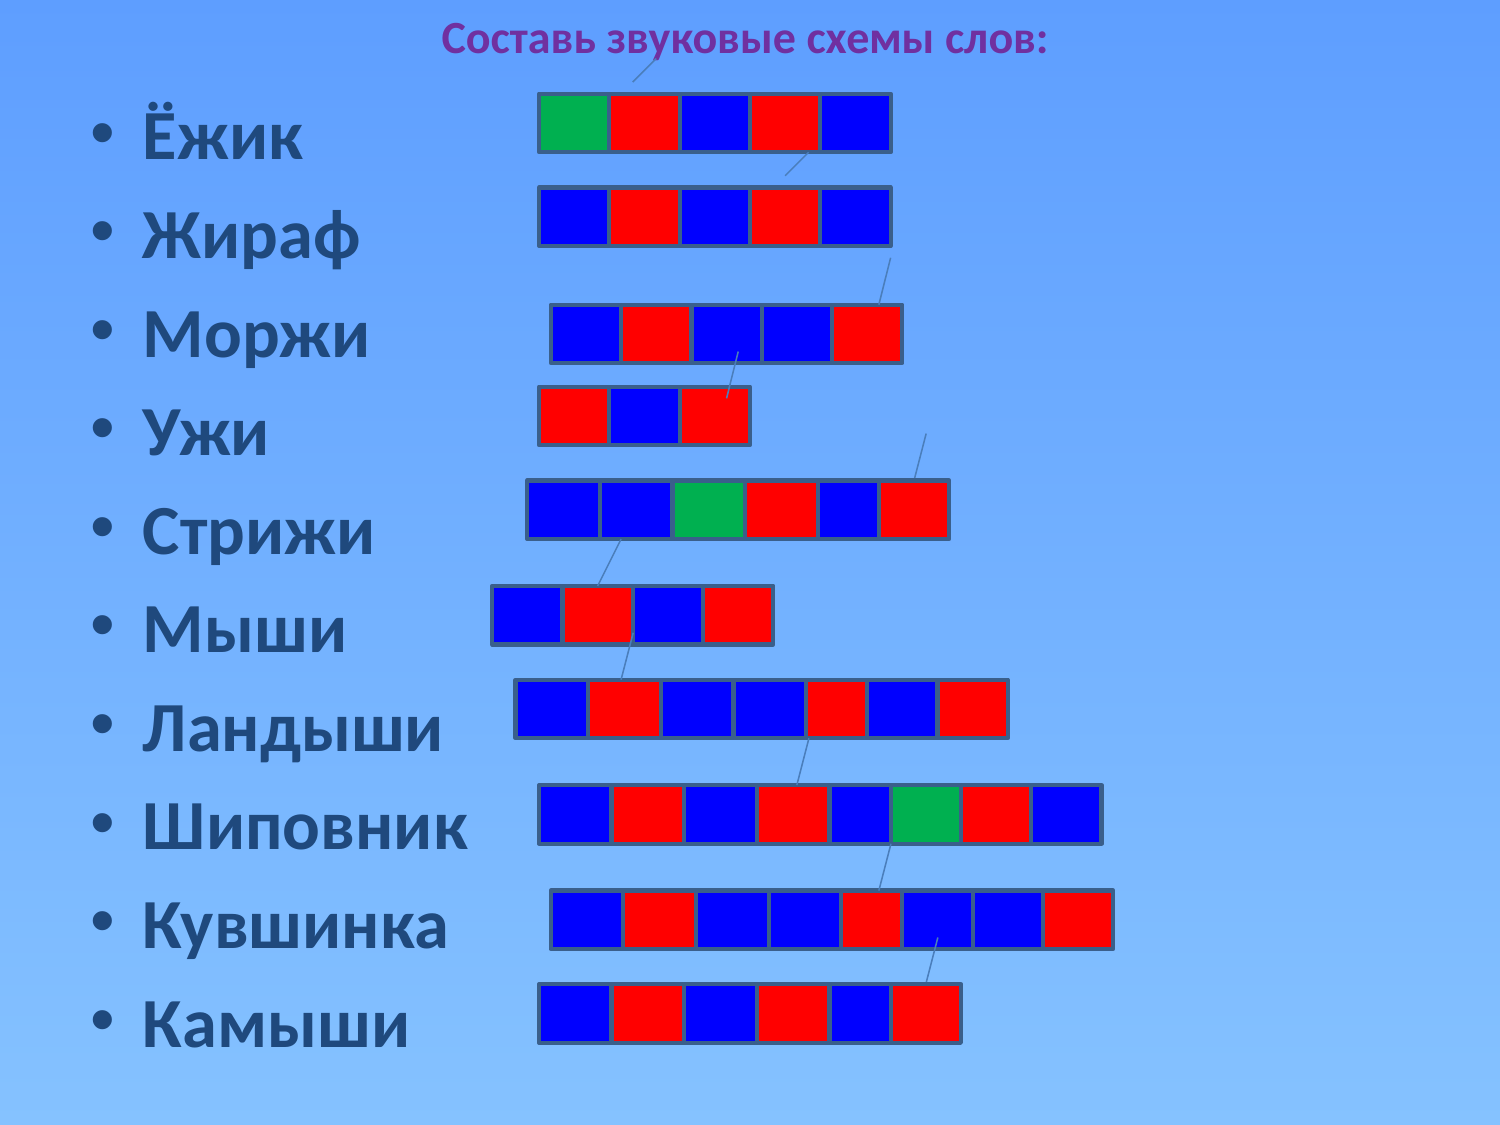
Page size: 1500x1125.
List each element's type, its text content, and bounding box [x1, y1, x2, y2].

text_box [527, 433, 950, 540]
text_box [538, 737, 1102, 844]
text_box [538, 937, 962, 1044]
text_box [550, 257, 903, 364]
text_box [538, 152, 891, 247]
list Ёжик Жираф Моржи Ужи Стрижи Мыши Ландыши Шиповник Кувшинка Камыши [75, 82, 528, 1079]
title Составь звуковые схемы слов: [70, 0, 1421, 71]
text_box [491, 538, 774, 645]
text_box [515, 632, 1008, 739]
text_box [538, 351, 751, 431]
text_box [538, 58, 891, 152]
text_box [550, 843, 1114, 950]
